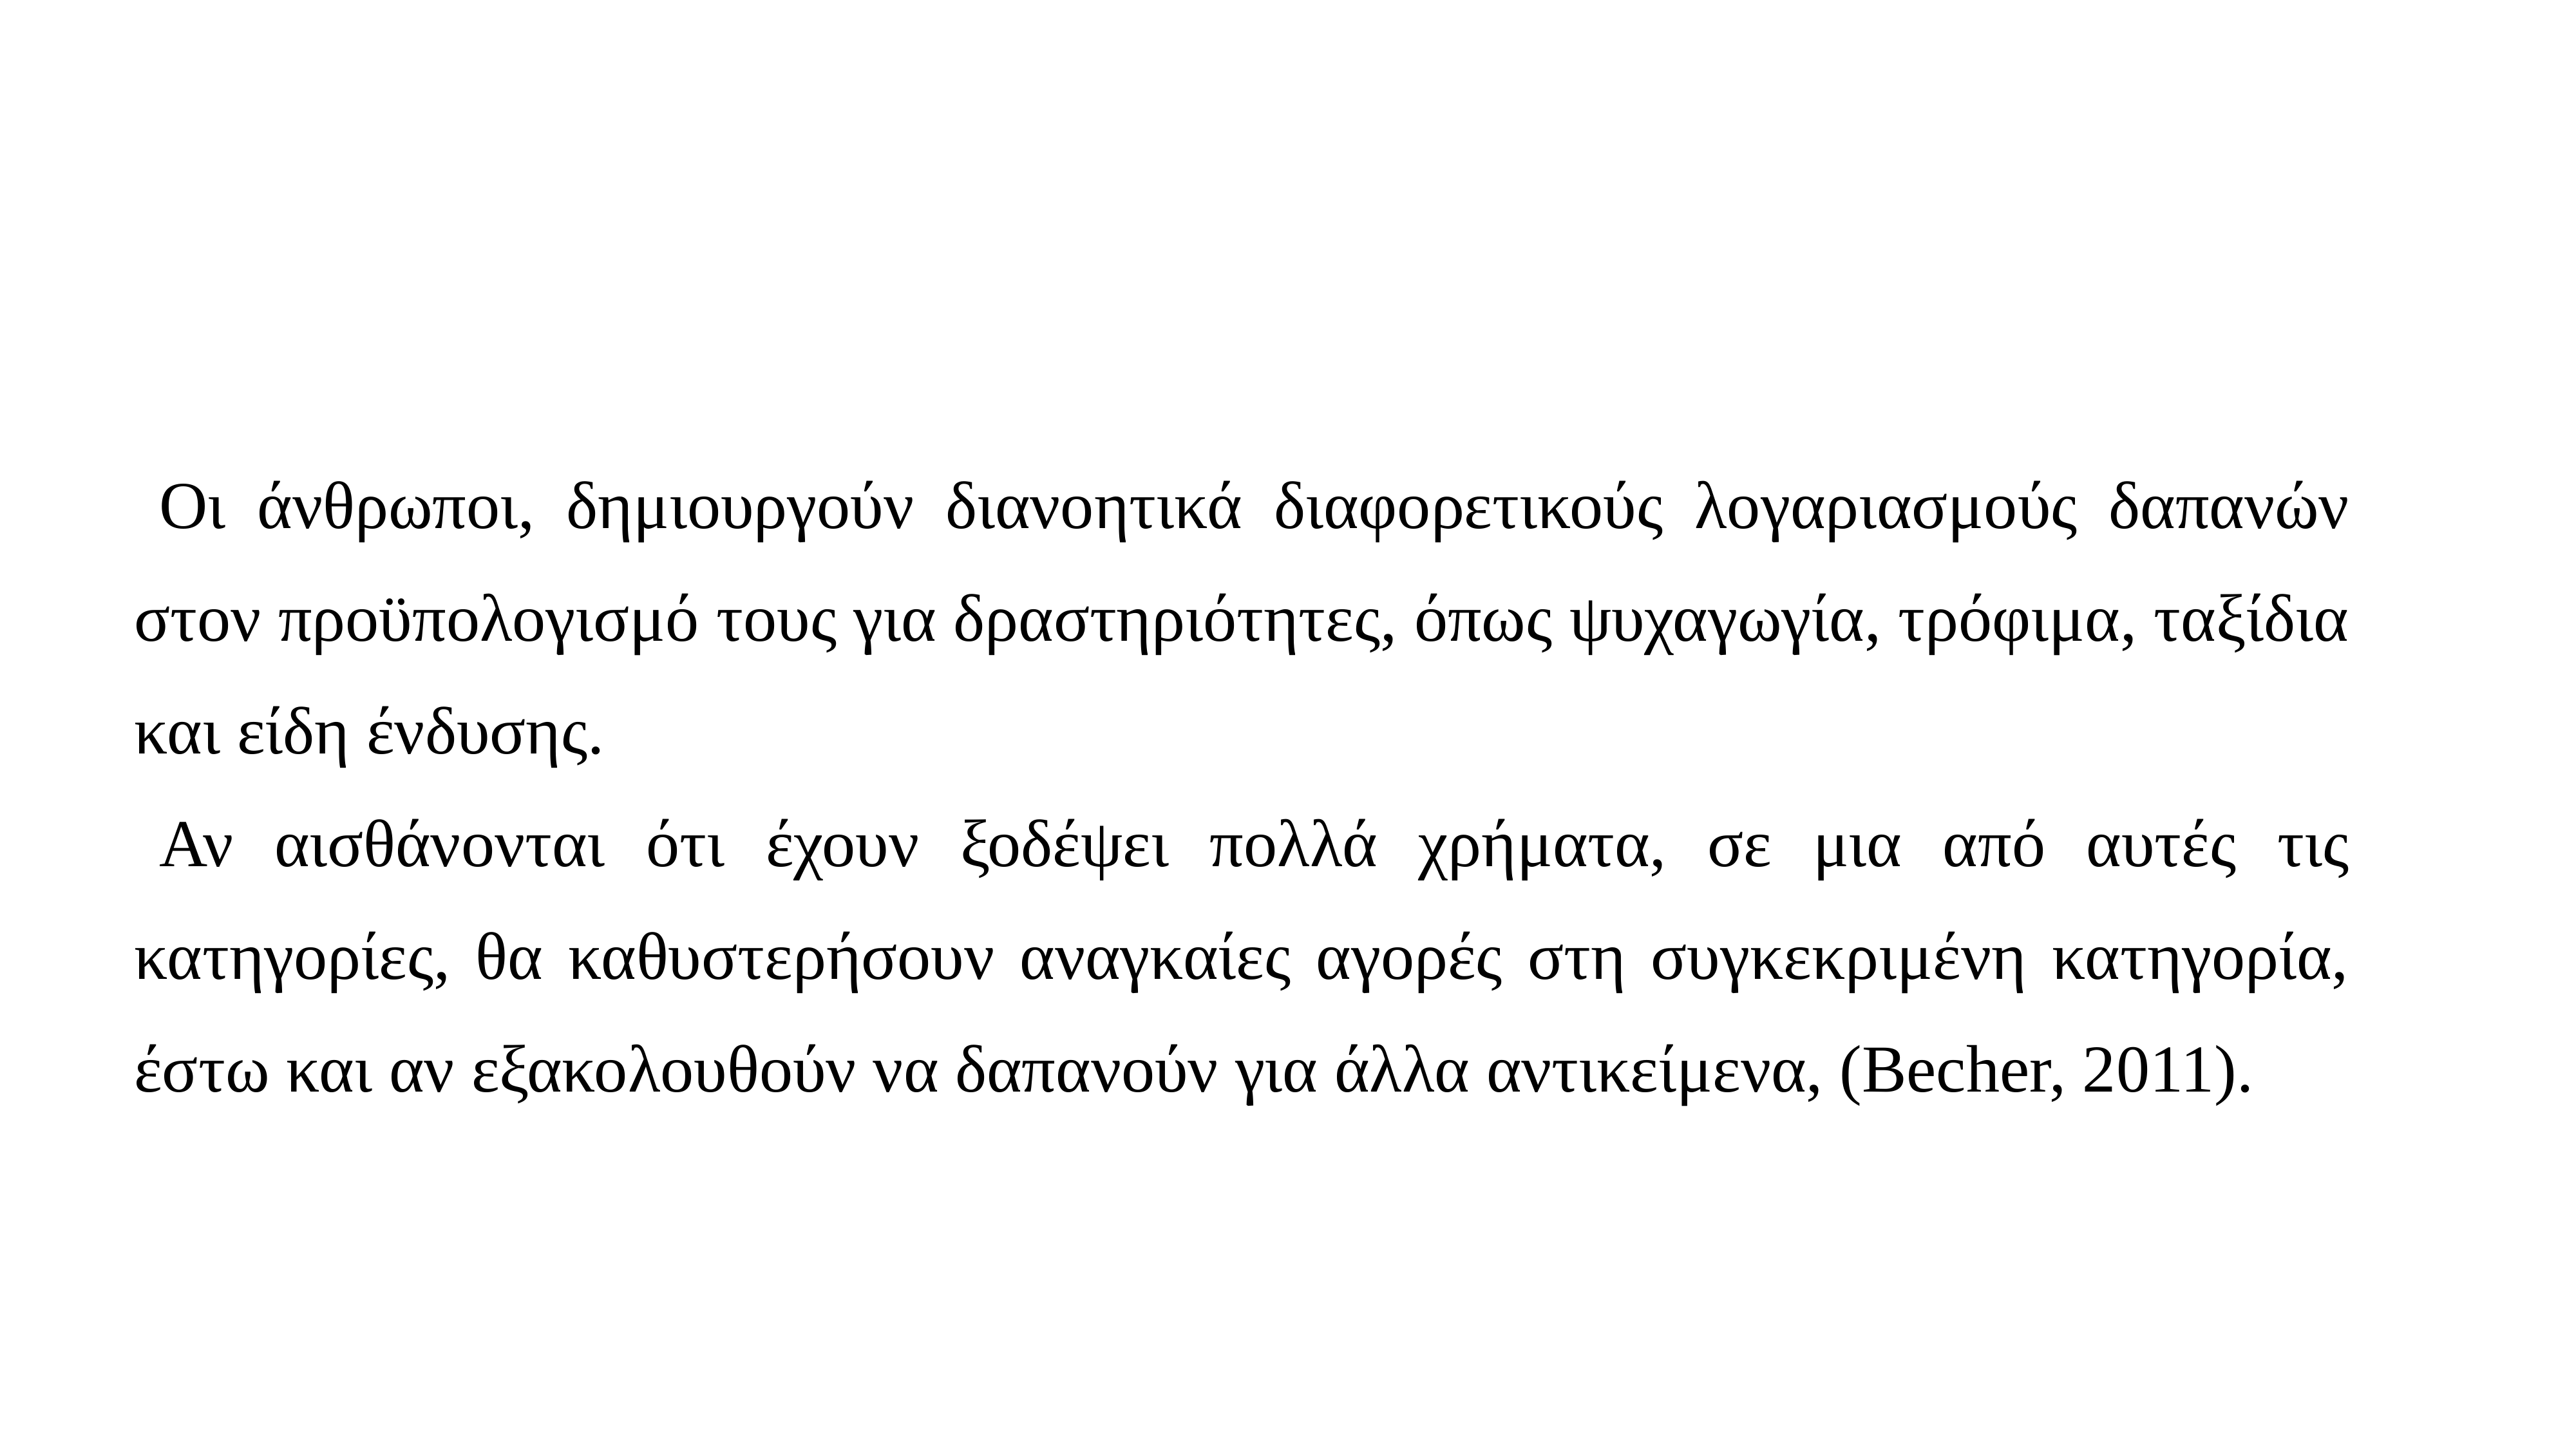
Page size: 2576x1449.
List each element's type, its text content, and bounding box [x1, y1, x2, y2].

list Οι άνθρωποι, δημιουργούν διανοητικά διαφορετικούς λογαριασμούς δαπανών στον προϋπολογισμό τους για δραστηριότητες, όπως ψυχαγωγία, τρόφιμα, ταξίδια και είδη ένδυσης. Αν αισθάνονται ότι έχουν ξοδέψει πολλά χρήματα, σε μια από αυτές τις κατηγορίες, θα καθυστερήσουν αναγκαίες αγορές στη συγκεκριμένη κατηγορία, έστω και αν εξακολουθούν να δαπανούν για άλλα αντικείμενα, (Becher, 2011). [128, 423, 2448, 1321]
